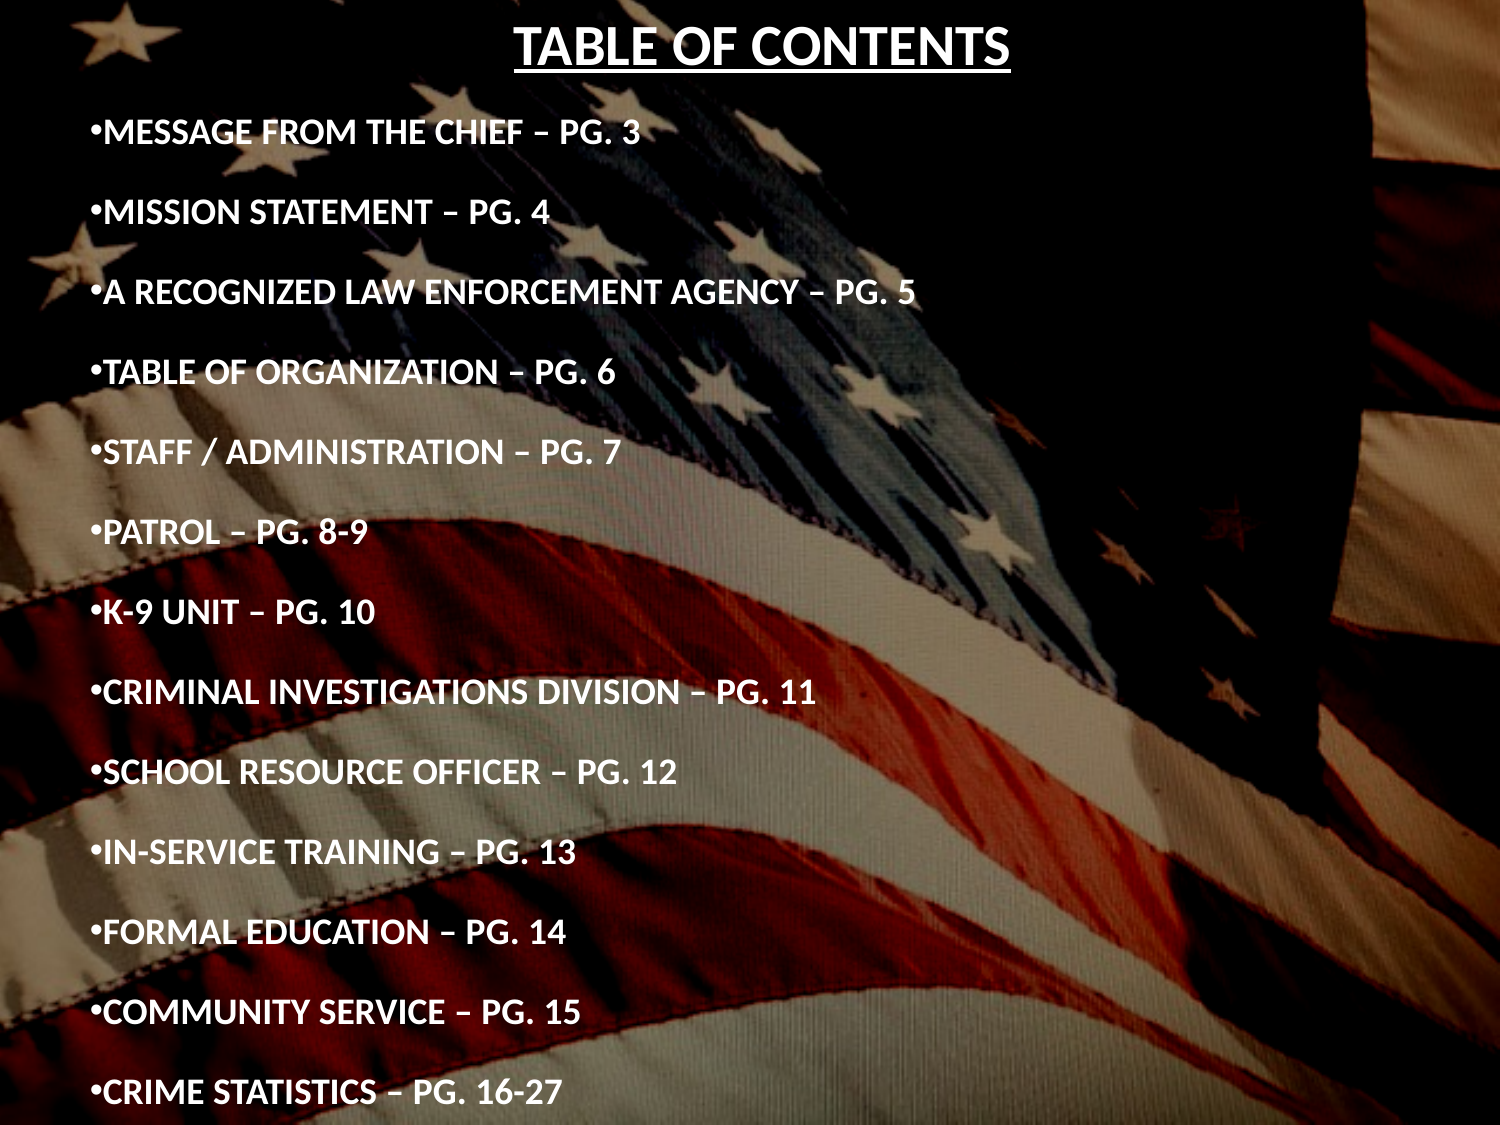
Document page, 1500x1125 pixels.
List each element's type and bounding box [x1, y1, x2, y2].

list [0, 0, 1500, 1125]
